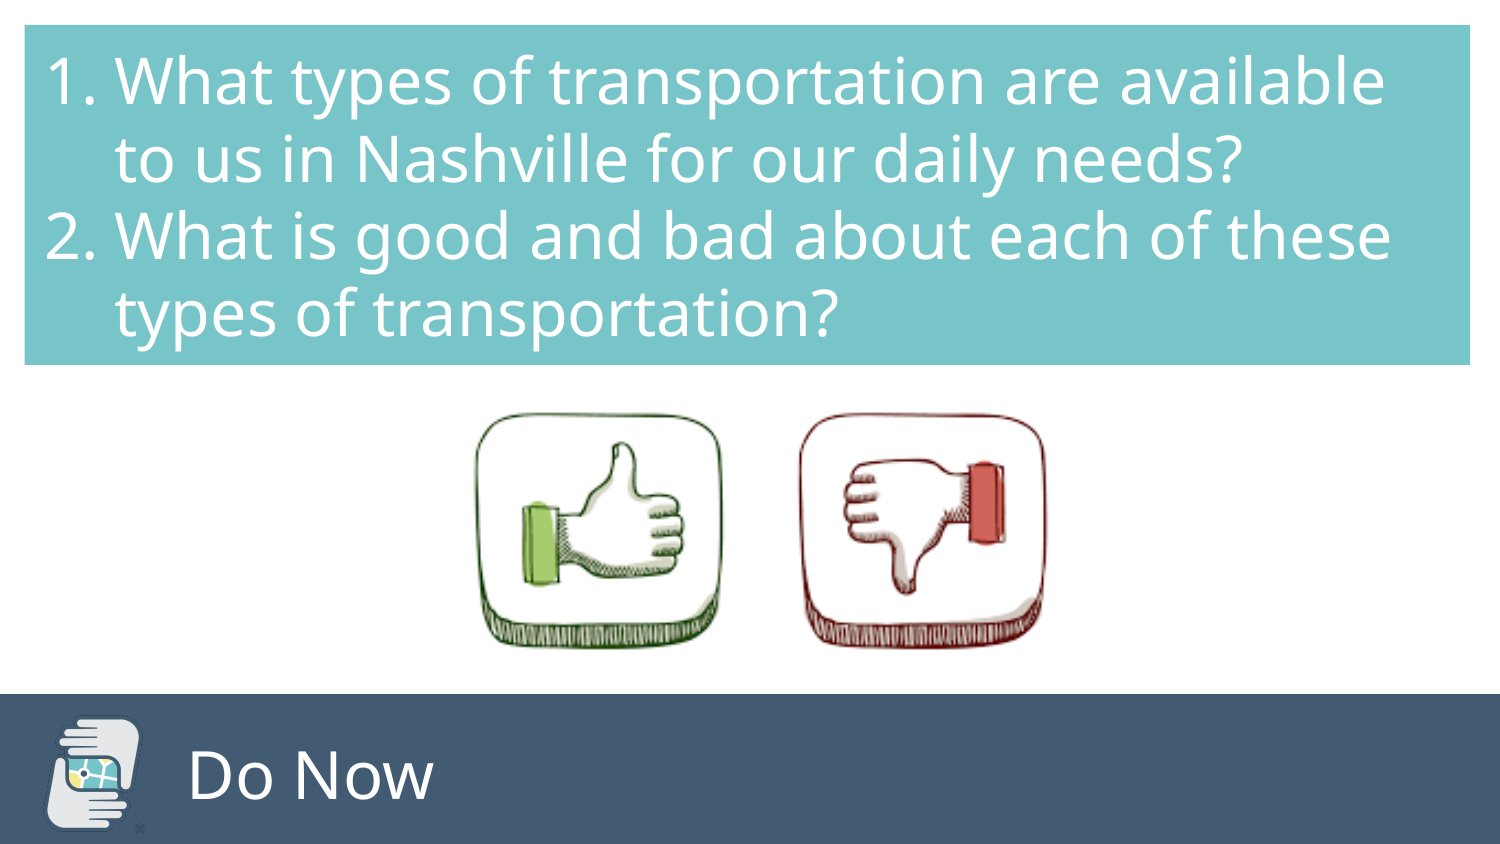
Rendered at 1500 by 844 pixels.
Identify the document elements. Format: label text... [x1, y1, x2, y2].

picture [22, 703, 164, 844]
picture [459, 396, 1065, 656]
text_box What types of transportation are available to us in Nashville for our daily needs? What is good and bad about each of these types of transportation? [24, 24, 1471, 365]
title Do Now [171, 717, 1456, 812]
